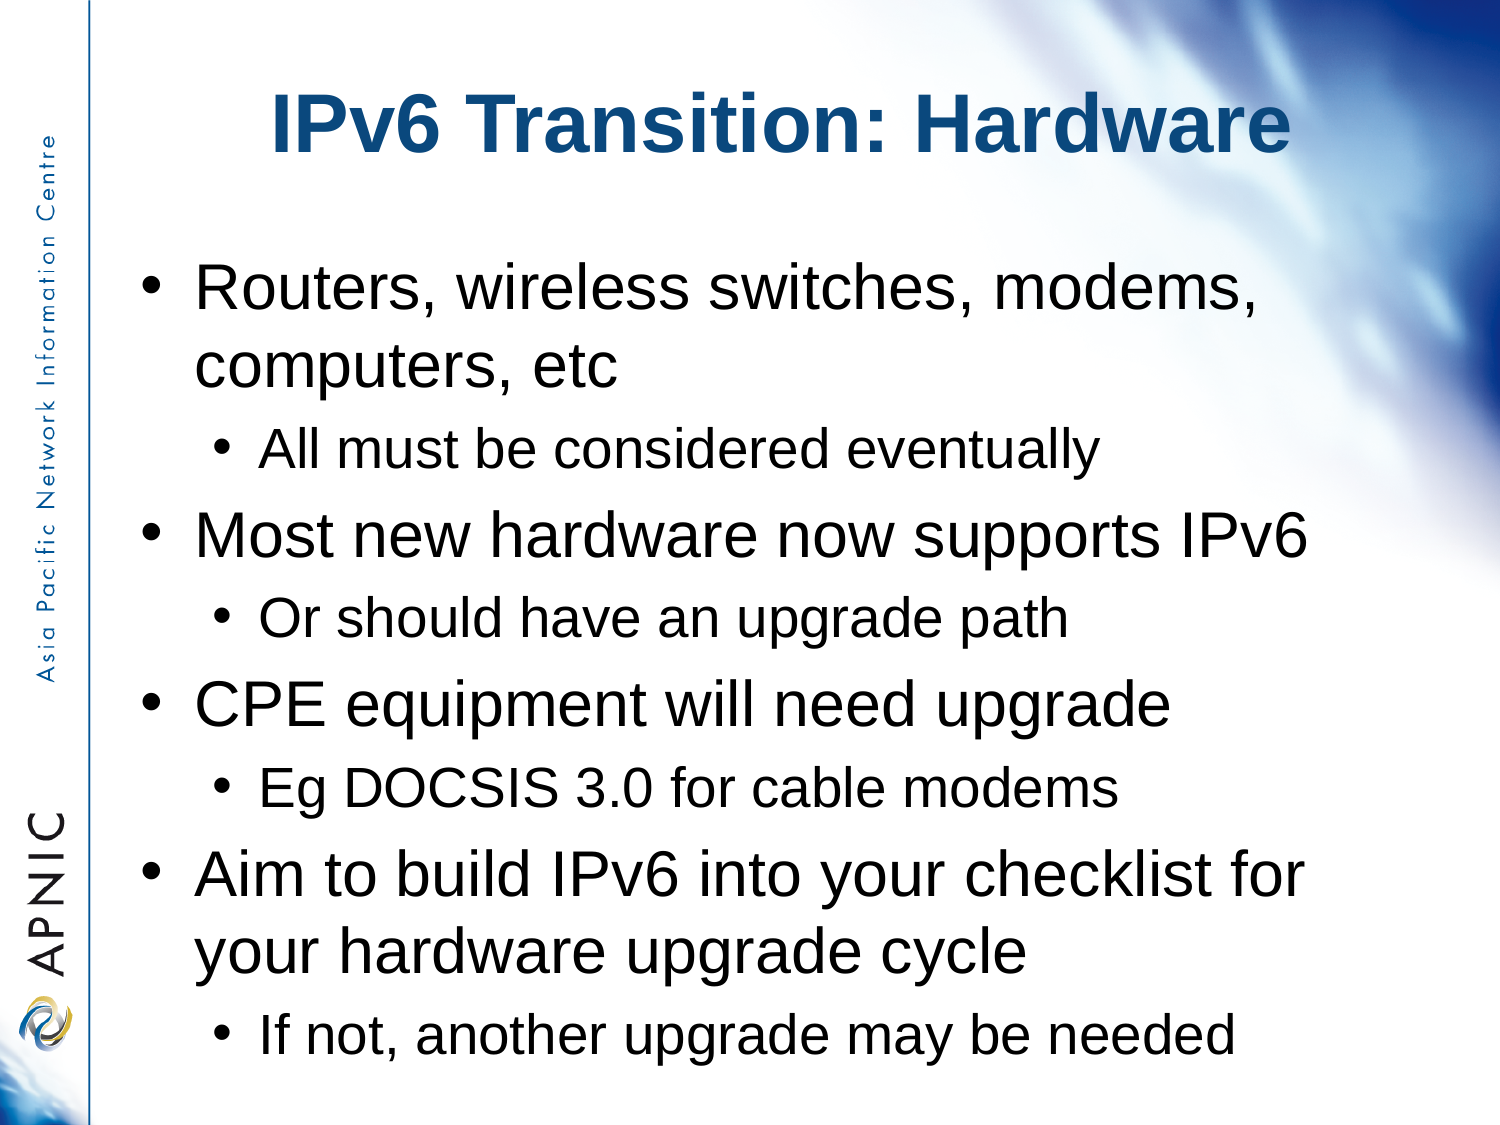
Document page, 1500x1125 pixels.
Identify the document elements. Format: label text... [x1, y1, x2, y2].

title IPv6 Transition: Hardware [124, 24, 1463, 213]
picture [0, 0, 1500, 1125]
list Routers, wireless switches, modems, computers, etc All must be considered eventually Most new hardware now supports IPv6 Or should have an upgrade path CPE equipment will need upgrade Eg DOCSIS 3.0 for cable modems Aim to build IPv6 into your checklist for your hardware upgrade cycle If not, another upgrade may be needed [124, 237, 1463, 1076]
